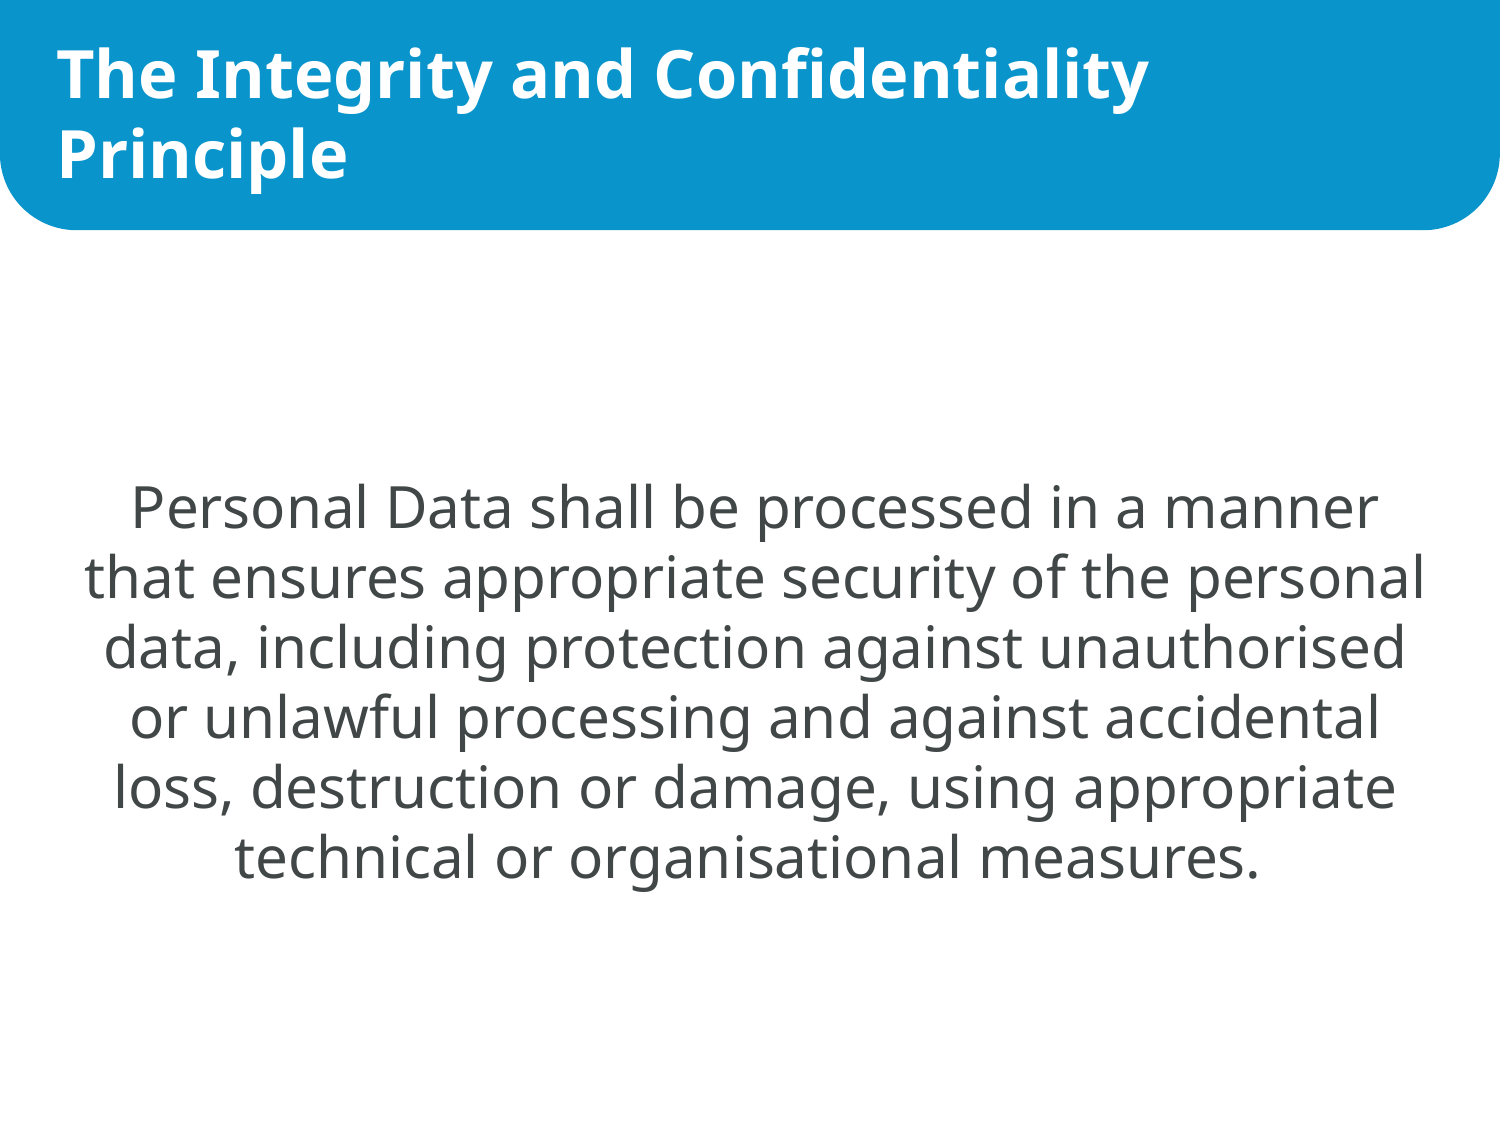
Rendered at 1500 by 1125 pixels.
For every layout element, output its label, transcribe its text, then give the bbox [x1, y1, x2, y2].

list Personal Data shall be processed in a manner that ensures appropriate security of the personal data, including protection against unauthorised or unlawful processing and against accidental loss, destruction or damage, using appropriate technical or organisational measures. [54, 275, 1457, 1085]
title The Integrity and Confidentiality Principle [41, 19, 1457, 204]
